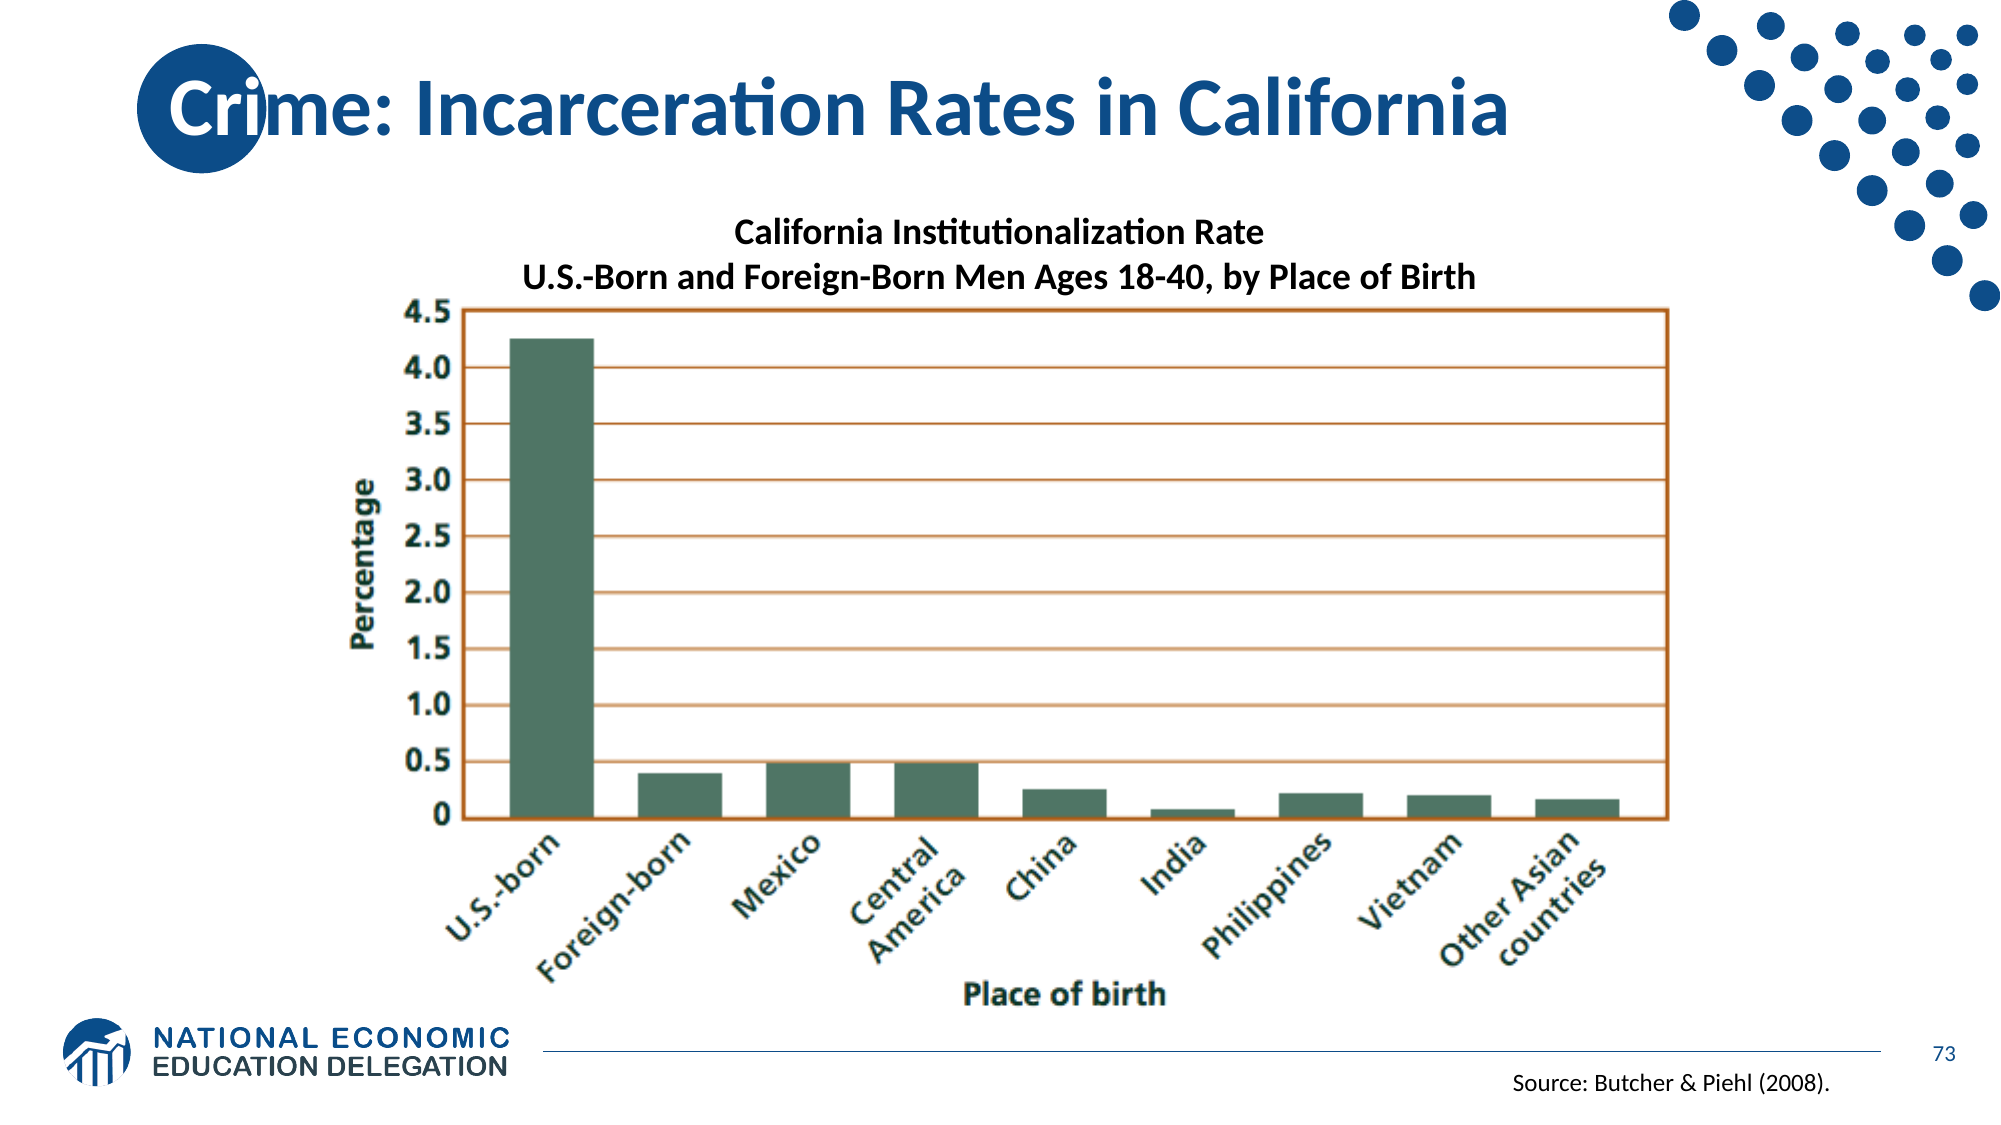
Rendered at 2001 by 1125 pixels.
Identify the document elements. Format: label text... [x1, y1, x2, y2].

slide_number 73 [1521, 1022, 1972, 1082]
title Crime: Incarceration Rates in California [154, 0, 1880, 218]
text_box California Institutionalization Rate U.S.-Born and Foreign-Born Men Ages 18-40, by Place of Birth [507, 199, 1493, 281]
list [318, 281, 1682, 1022]
text_box Source: Butcher & Piehl (2008). [1498, 1059, 1847, 1104]
picture [55, 1013, 520, 1091]
